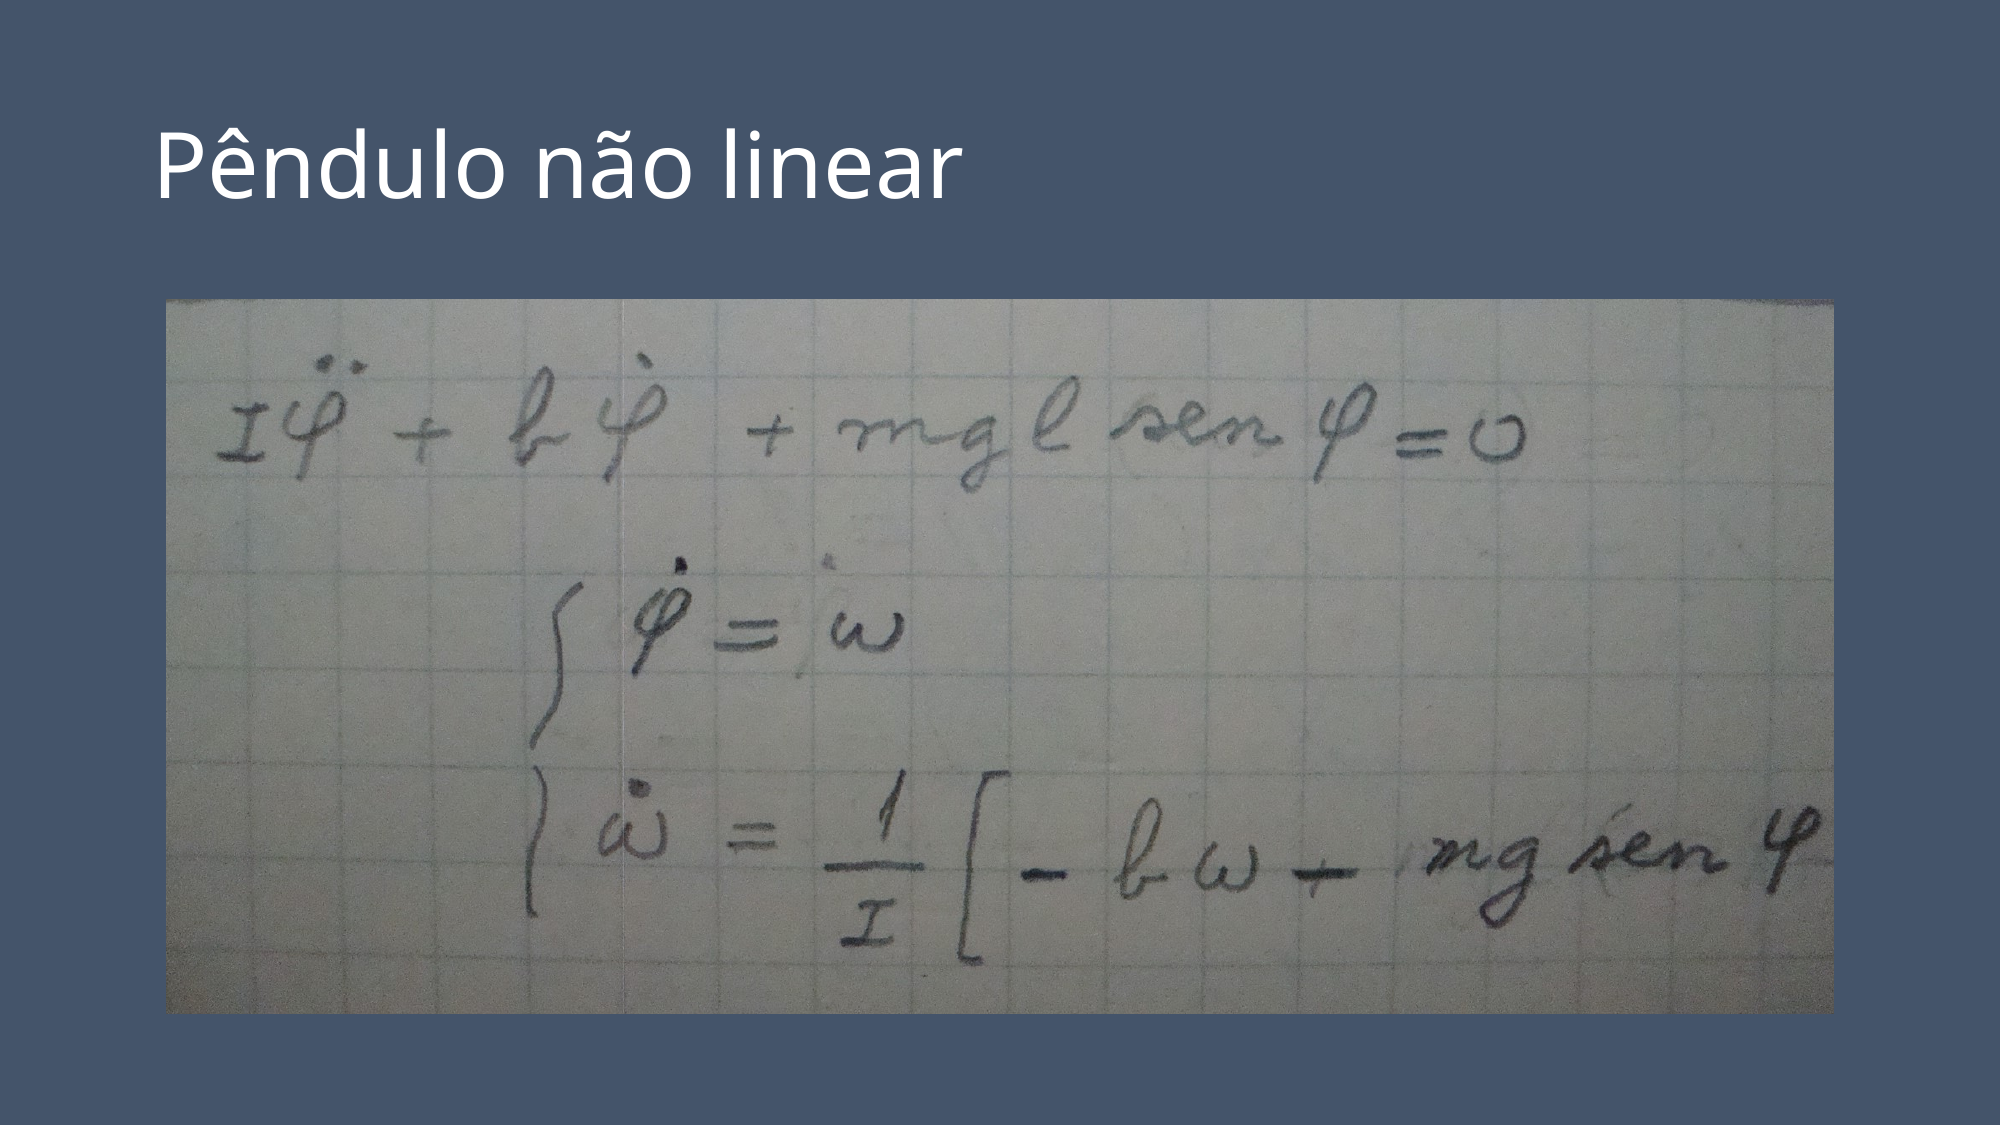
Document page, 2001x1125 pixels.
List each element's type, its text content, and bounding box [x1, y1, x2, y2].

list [166, 299, 1834, 1014]
title Pêndulo não linear [137, 59, 1863, 278]
